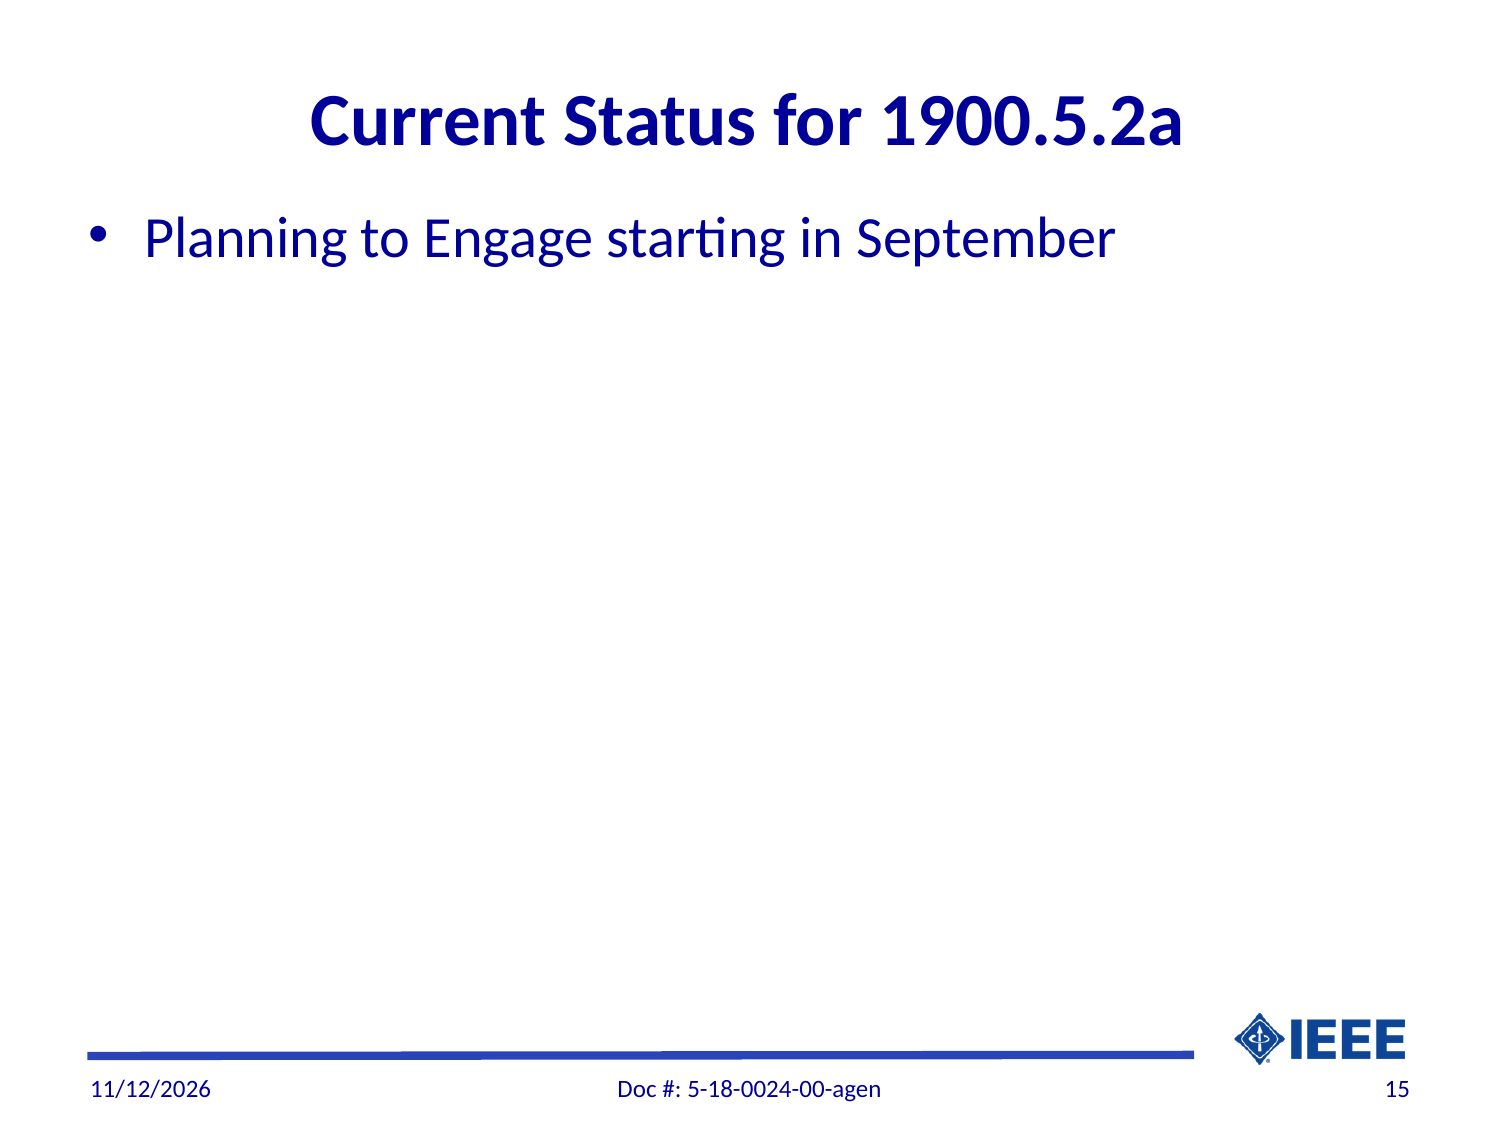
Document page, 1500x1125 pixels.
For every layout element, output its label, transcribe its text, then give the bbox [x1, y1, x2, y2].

footer Doc #: 5-18-0024-00-agen [512, 1057, 988, 1118]
picture [1231, 1011, 1406, 1057]
title Current Status for 1900.5.2a [73, 22, 1424, 191]
slide_number 15 [1074, 1057, 1425, 1118]
list Planning to Engage starting in September [73, 191, 1424, 934]
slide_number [75, 1057, 425, 1118]
